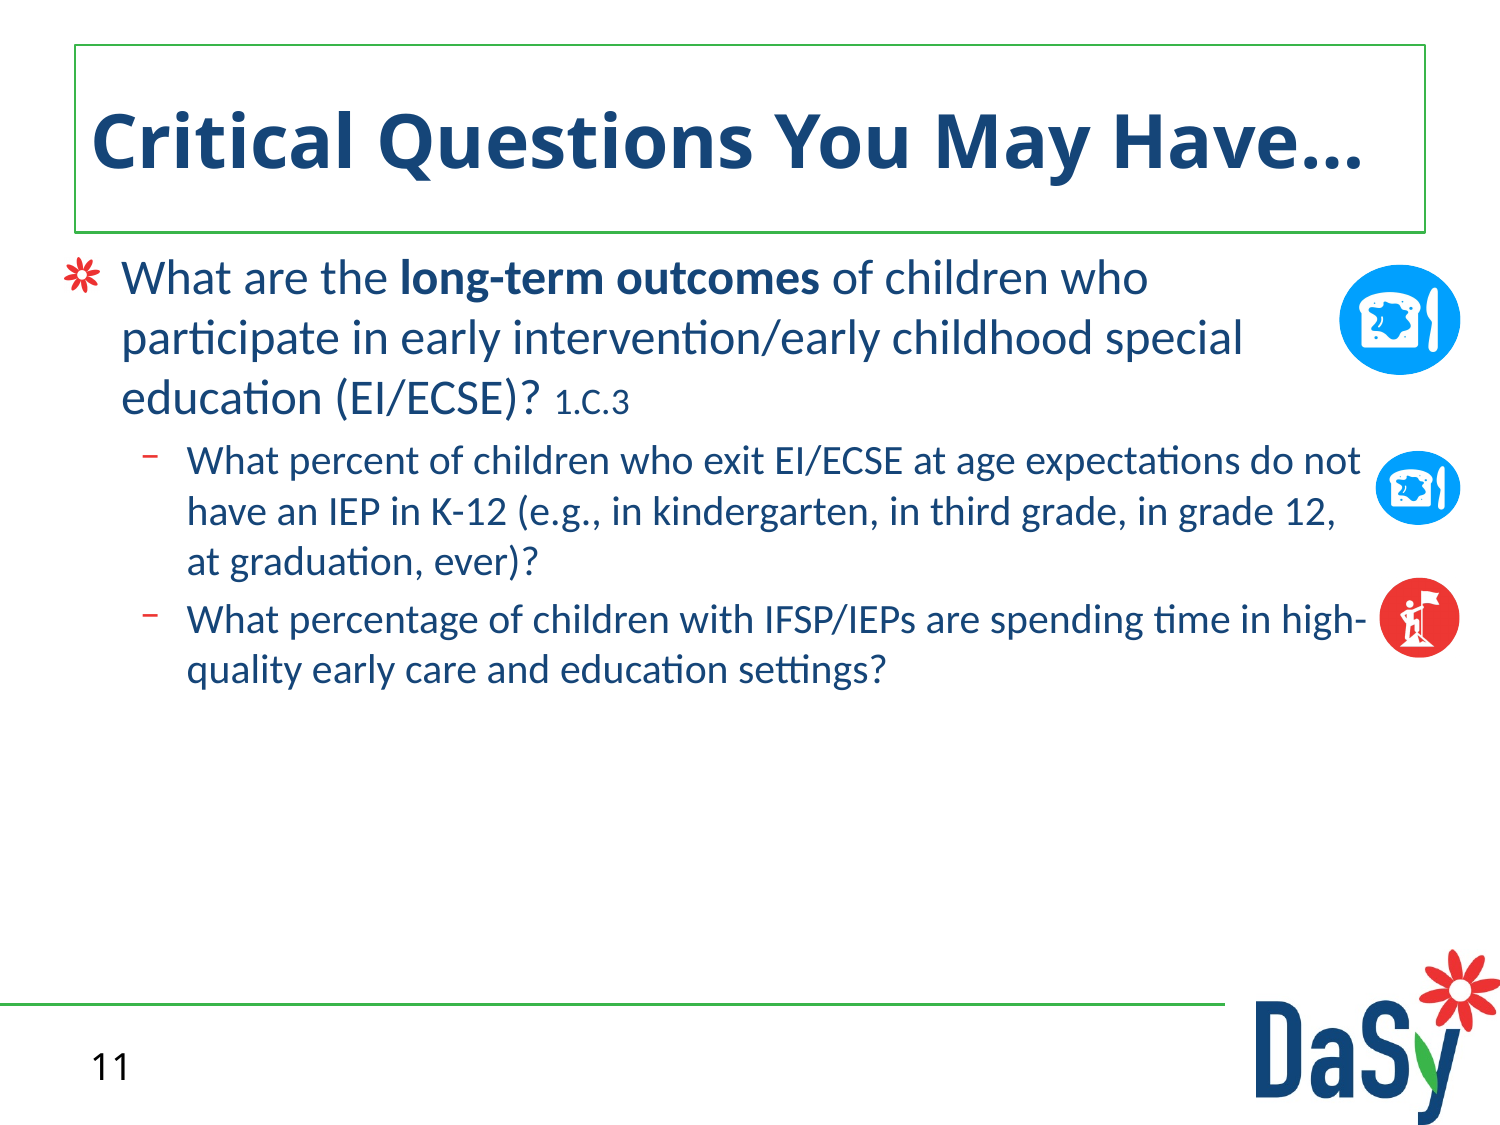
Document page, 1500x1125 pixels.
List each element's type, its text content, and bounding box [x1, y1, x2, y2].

picture [1374, 449, 1463, 526]
title Critical Questions You May Have… [74, 44, 1426, 234]
list What are the long-term outcomes of children who participate in early intervention/early childhood special education (EI/ECSE)? 1.C.3 What percent of children who exit EI/ECSE at age expectations do not have an IEP in K-12 (e.g., in kindergarten, in third grade, in grade 12, at graduation, ever)? What percentage of children with IFSP/IEPs are spending time in high-quality early care and education settings? [50, 237, 1388, 1025]
picture [1374, 574, 1463, 663]
slide_number 11 [75, 1038, 425, 1098]
picture [1256, 949, 1500, 1125]
picture [64, 257, 100, 293]
picture [1337, 262, 1464, 375]
